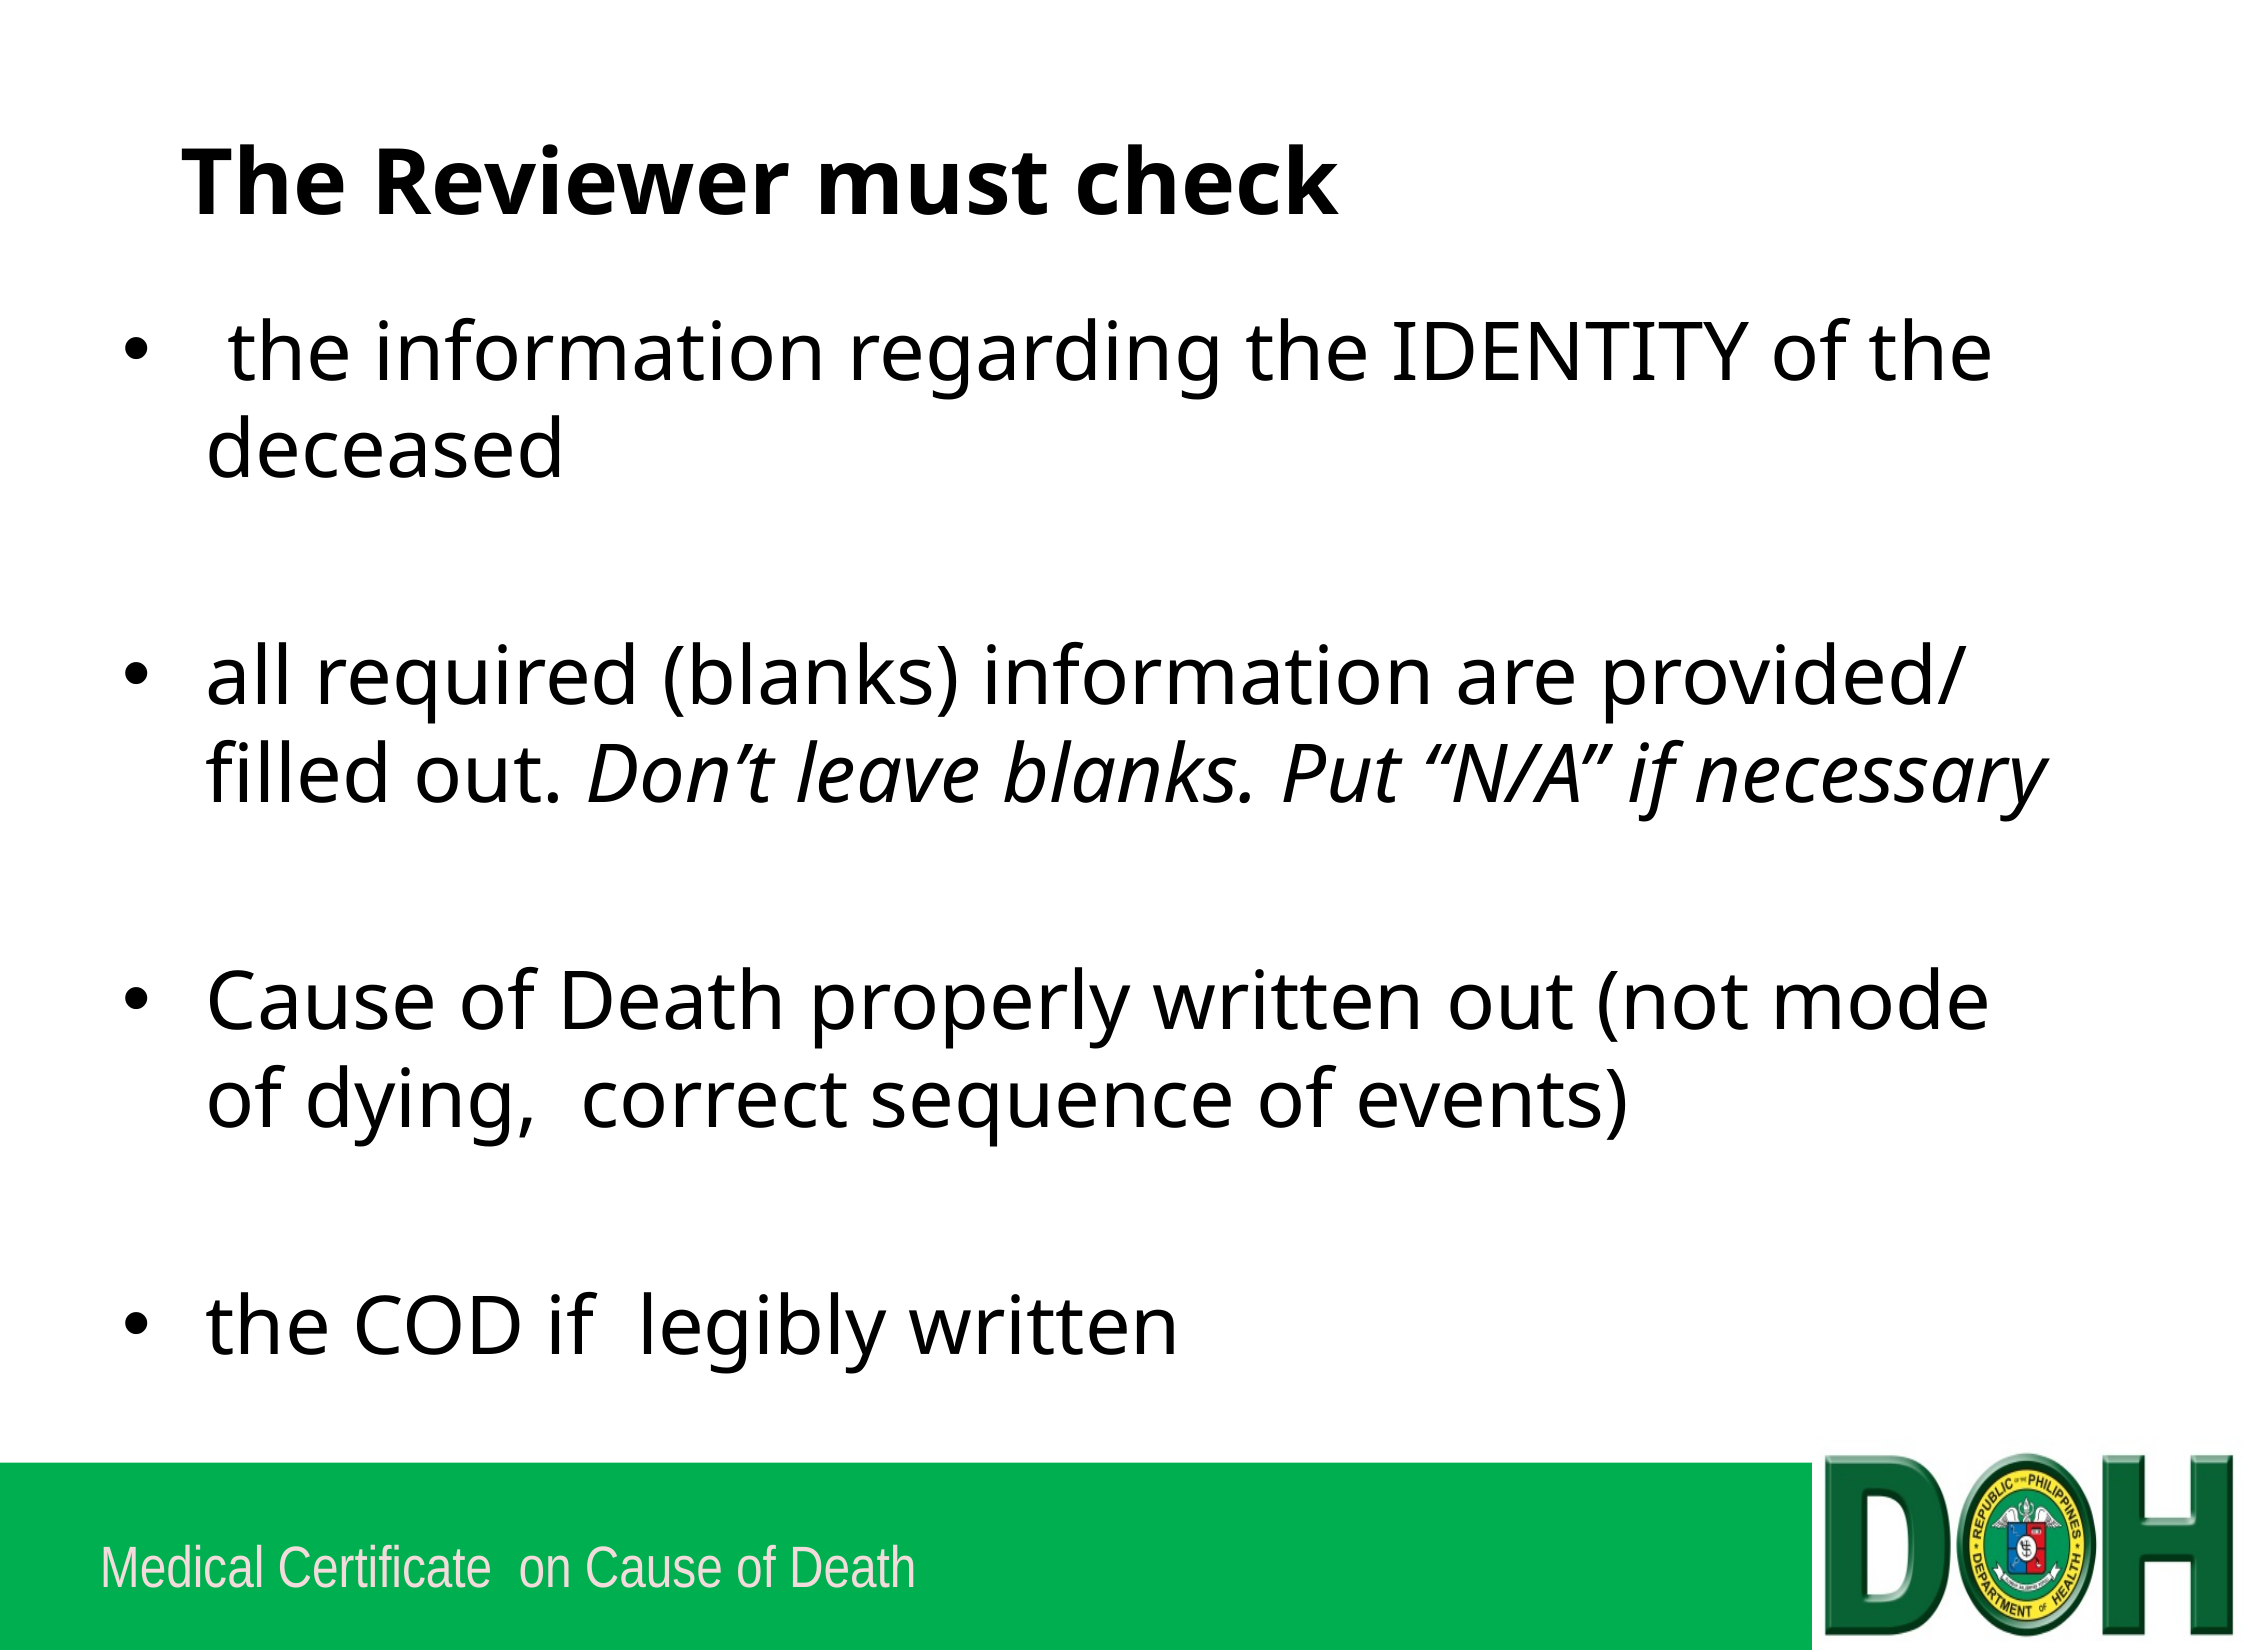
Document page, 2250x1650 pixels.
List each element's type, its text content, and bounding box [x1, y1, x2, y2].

title The Reviewer must check [87, 50, 2113, 270]
picture [1812, 1437, 2250, 1650]
list the information regarding the IDENTITY of the deceased all required (blanks) information are provided/ filled out. Don’t leave blanks. Put “N/A” if necessary Cause of Death properly written out (not mode of dying, correct sequence of events) the COD if legibly written [99, 287, 2088, 1461]
